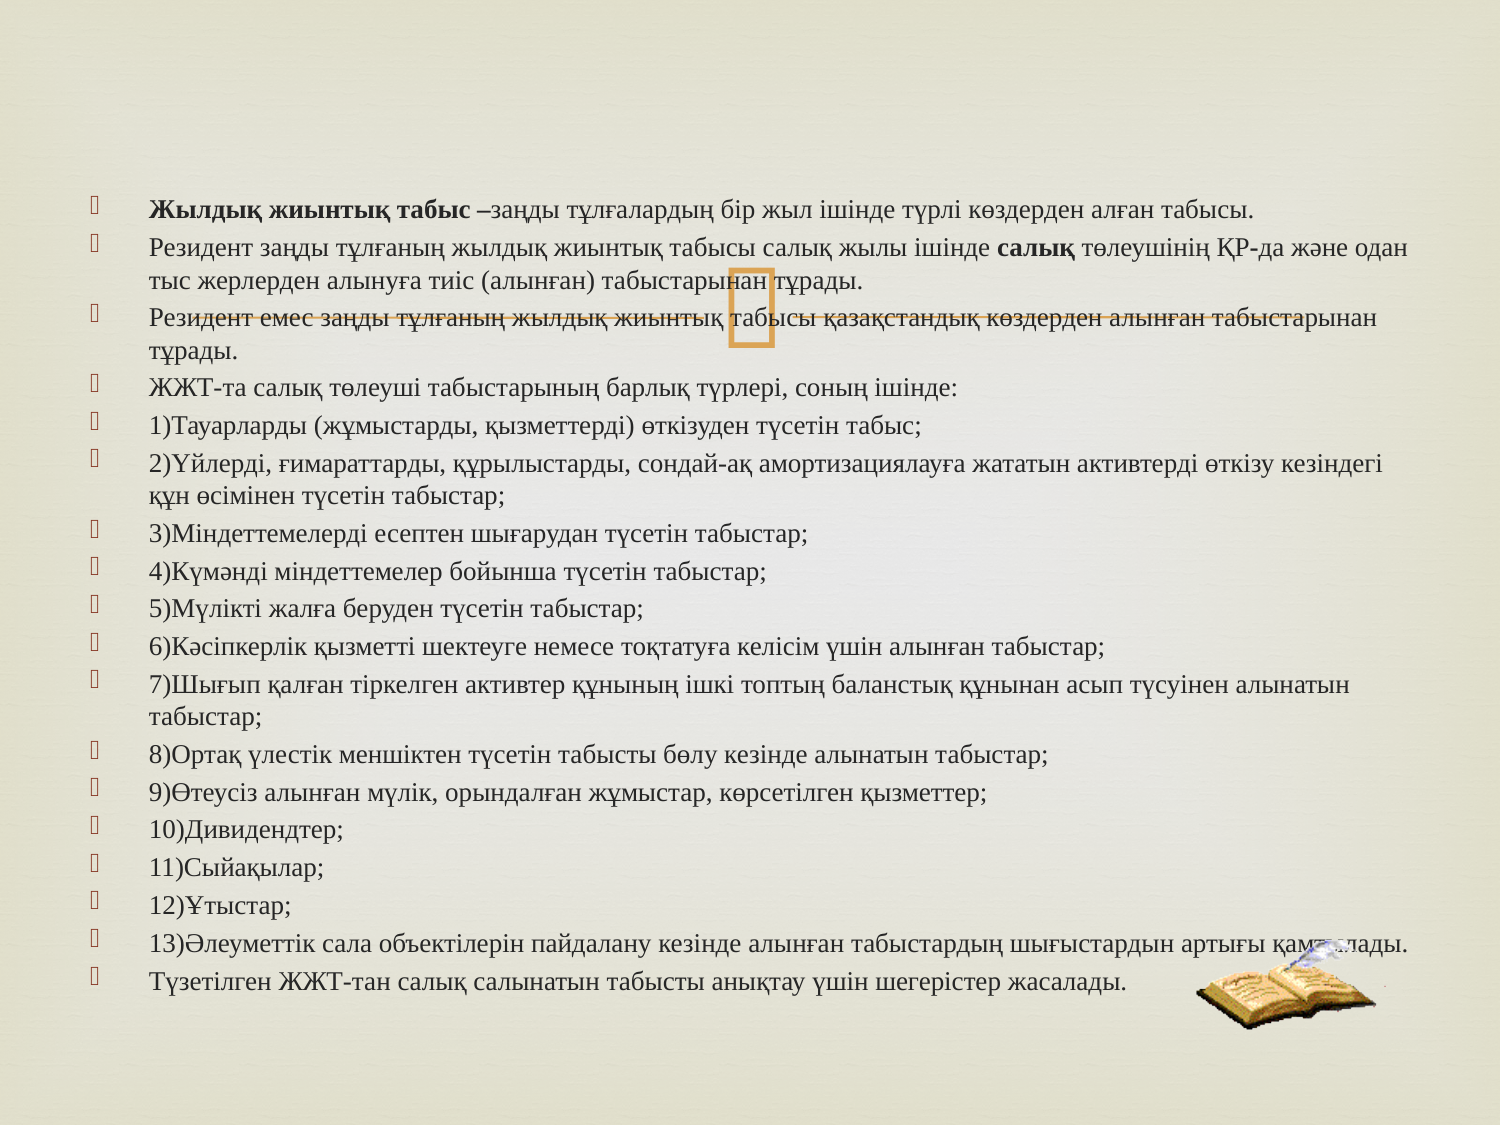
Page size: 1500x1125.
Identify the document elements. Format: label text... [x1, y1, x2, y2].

list Жылдық жиынтық табыс –заңды тұлғалардың бір жыл ішінде түрлі көздерден алған табысы. Резидент заңды тұлғаның жылдық жиынтық табысы салық жылы ішінде салық төлеушінің ҚР-да және одан тыс жерлерден алынуға тиіс (алынған) табыстарынан тұрады. Резидент емес заңды тұлғаның жылдық жиынтық табысы қазақстандық көздерден алынған табыстарынан тұрады. ЖЖТ-та салық төлеуші табыстарының барлық түрлері, соның ішінде: 1)Тауарларды (жұмыстарды, қызметтерді) өткізуден түсетін табыс; 2)Үйлерді, ғимараттарды, құрылыстарды, сондай-ақ амортизациялауға жататын активтерді өткізу кезіндегі құн өсімінен түсетін табыстар; 3)Міндеттемелерді есептен шығарудан түсетін табыстар; 4)Күмәнді міндеттемелер бойынша түсетін табыстар; 5)Мүлікті жалға беруден түсетін табыстар; 6)Кәсіпкерлік қызметті шектеуге немесе тоқтатуға келісім үшін алынған табыстар; 7)Шығып қалған тіркелген активтер құнының ішкі топтың баланстық құнынан асып түсуінен алынатын табыстар; 8)Ортақ үлестік меншіктен түсетін табысты бөлу кезінде алынатын табыстар; 9)Өтеусіз алынған мүлік, орындалған жұмыстар, көрсетілген қызметтер; 10)Дивидендтер; 11)Сыйақылар; 12)Ұтыстар; 13)Әлеуметтік сала объектілерін пайдалану кезінде алынған табыстардың шығыстардын артығы қамтылады. Түзетілген ЖЖТ-тан салық салынатын табысты анықтау үшін шегерістер жасалады. [75, 184, 1425, 1038]
picture [1186, 940, 1419, 1038]
